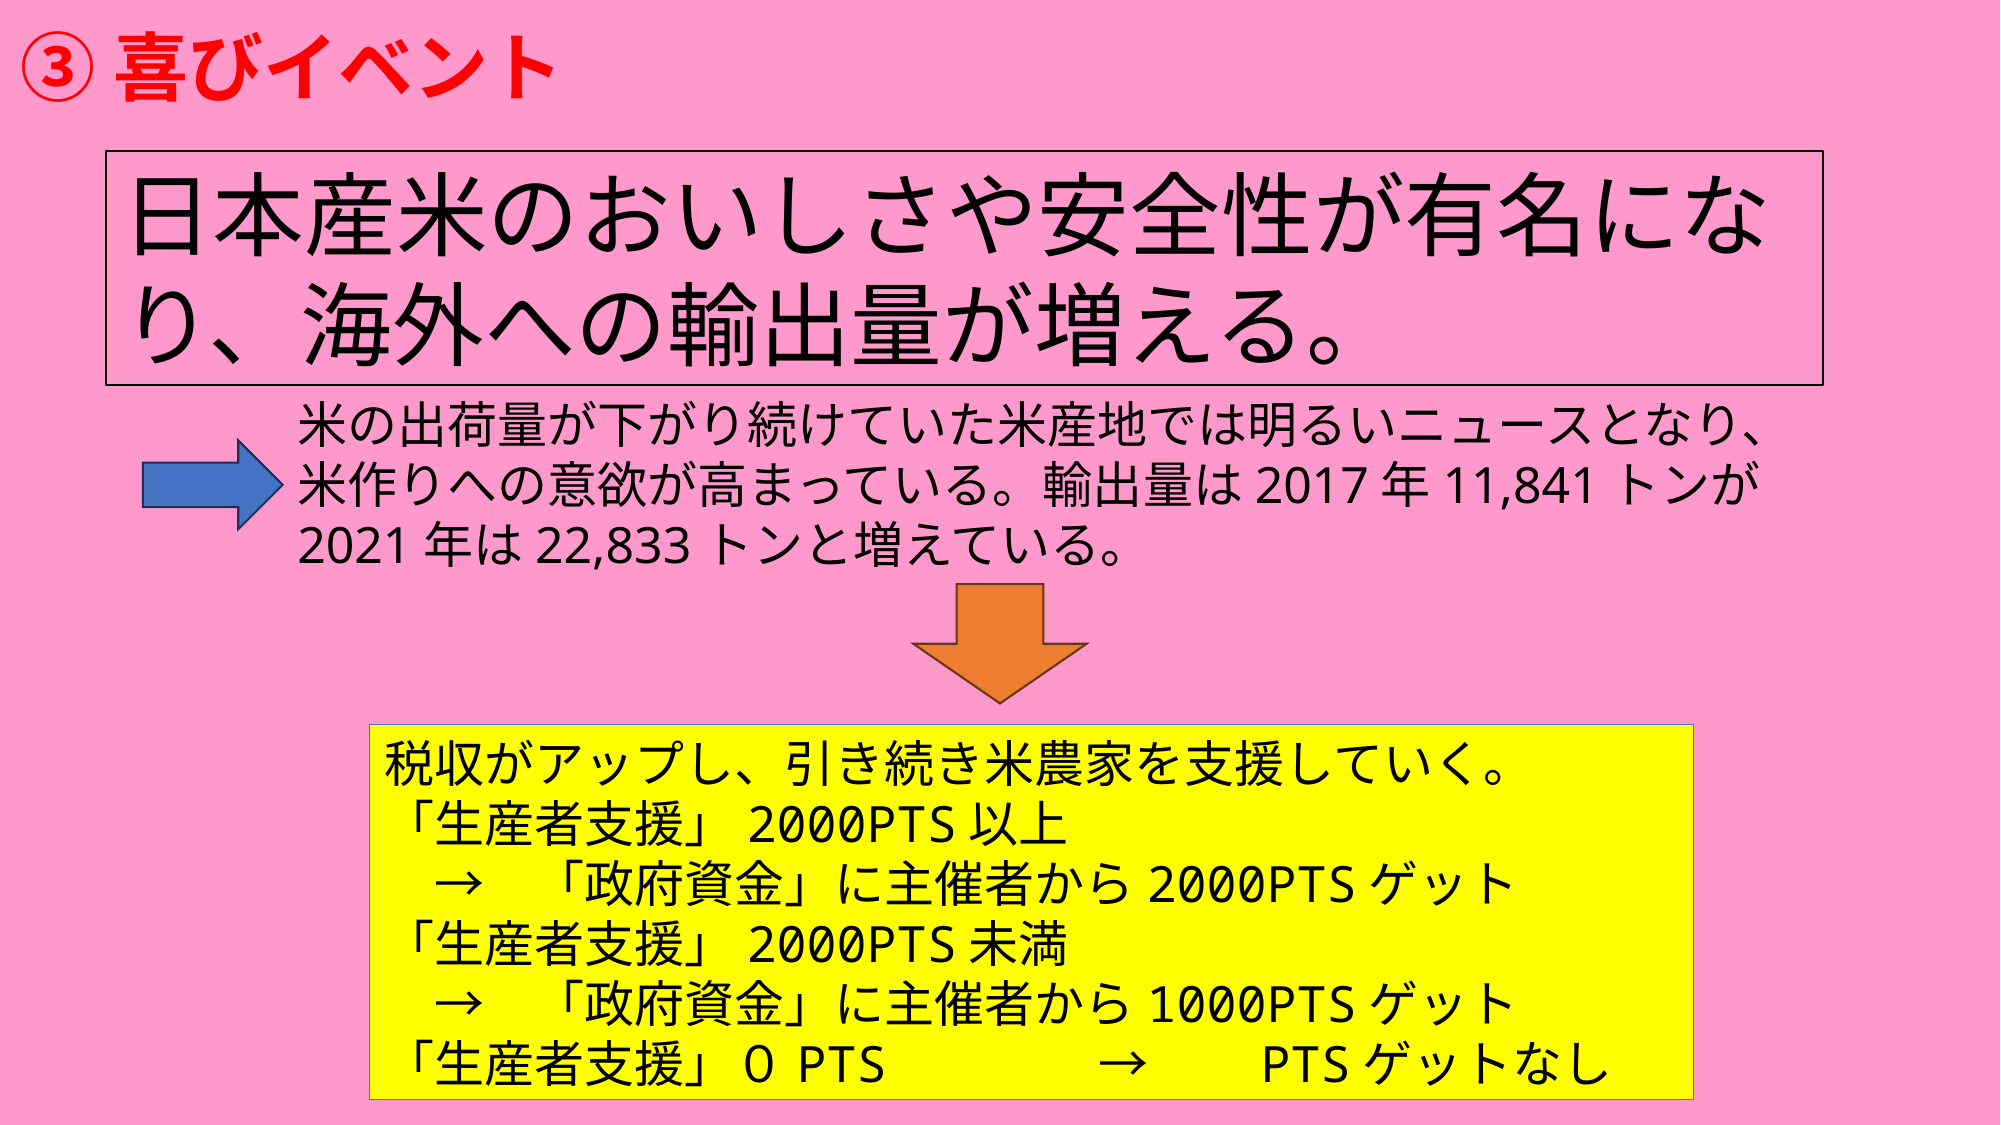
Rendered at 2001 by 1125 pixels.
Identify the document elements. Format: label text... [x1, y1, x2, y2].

text_box 税収がアップし、引き続き米農家を支援していく。 「生産者支援」2000PTS以上 → 「政府資金」に主催者から2000PTSゲット 「生産者支援」2000PTS未満 → 「政府資金」に主催者から1000PTSゲット 「生産者支援」０PTS → PTSゲットなし [369, 724, 1694, 1100]
text_box [141, 437, 285, 532]
text_box [910, 583, 1090, 705]
text_box 日本産米のおいしさや安全性が有名になり、海外への輸出量が増える。 [106, 150, 1824, 386]
text_box 米の出荷量が下がり続けていた米産地では明るいニュースとなり、米作りへの意欲が高まっている。輸出量は2017年11,841トンが2021年は22,833トンと増えている。 [282, 385, 1824, 581]
text_box ③喜びイベント [5, 13, 579, 119]
